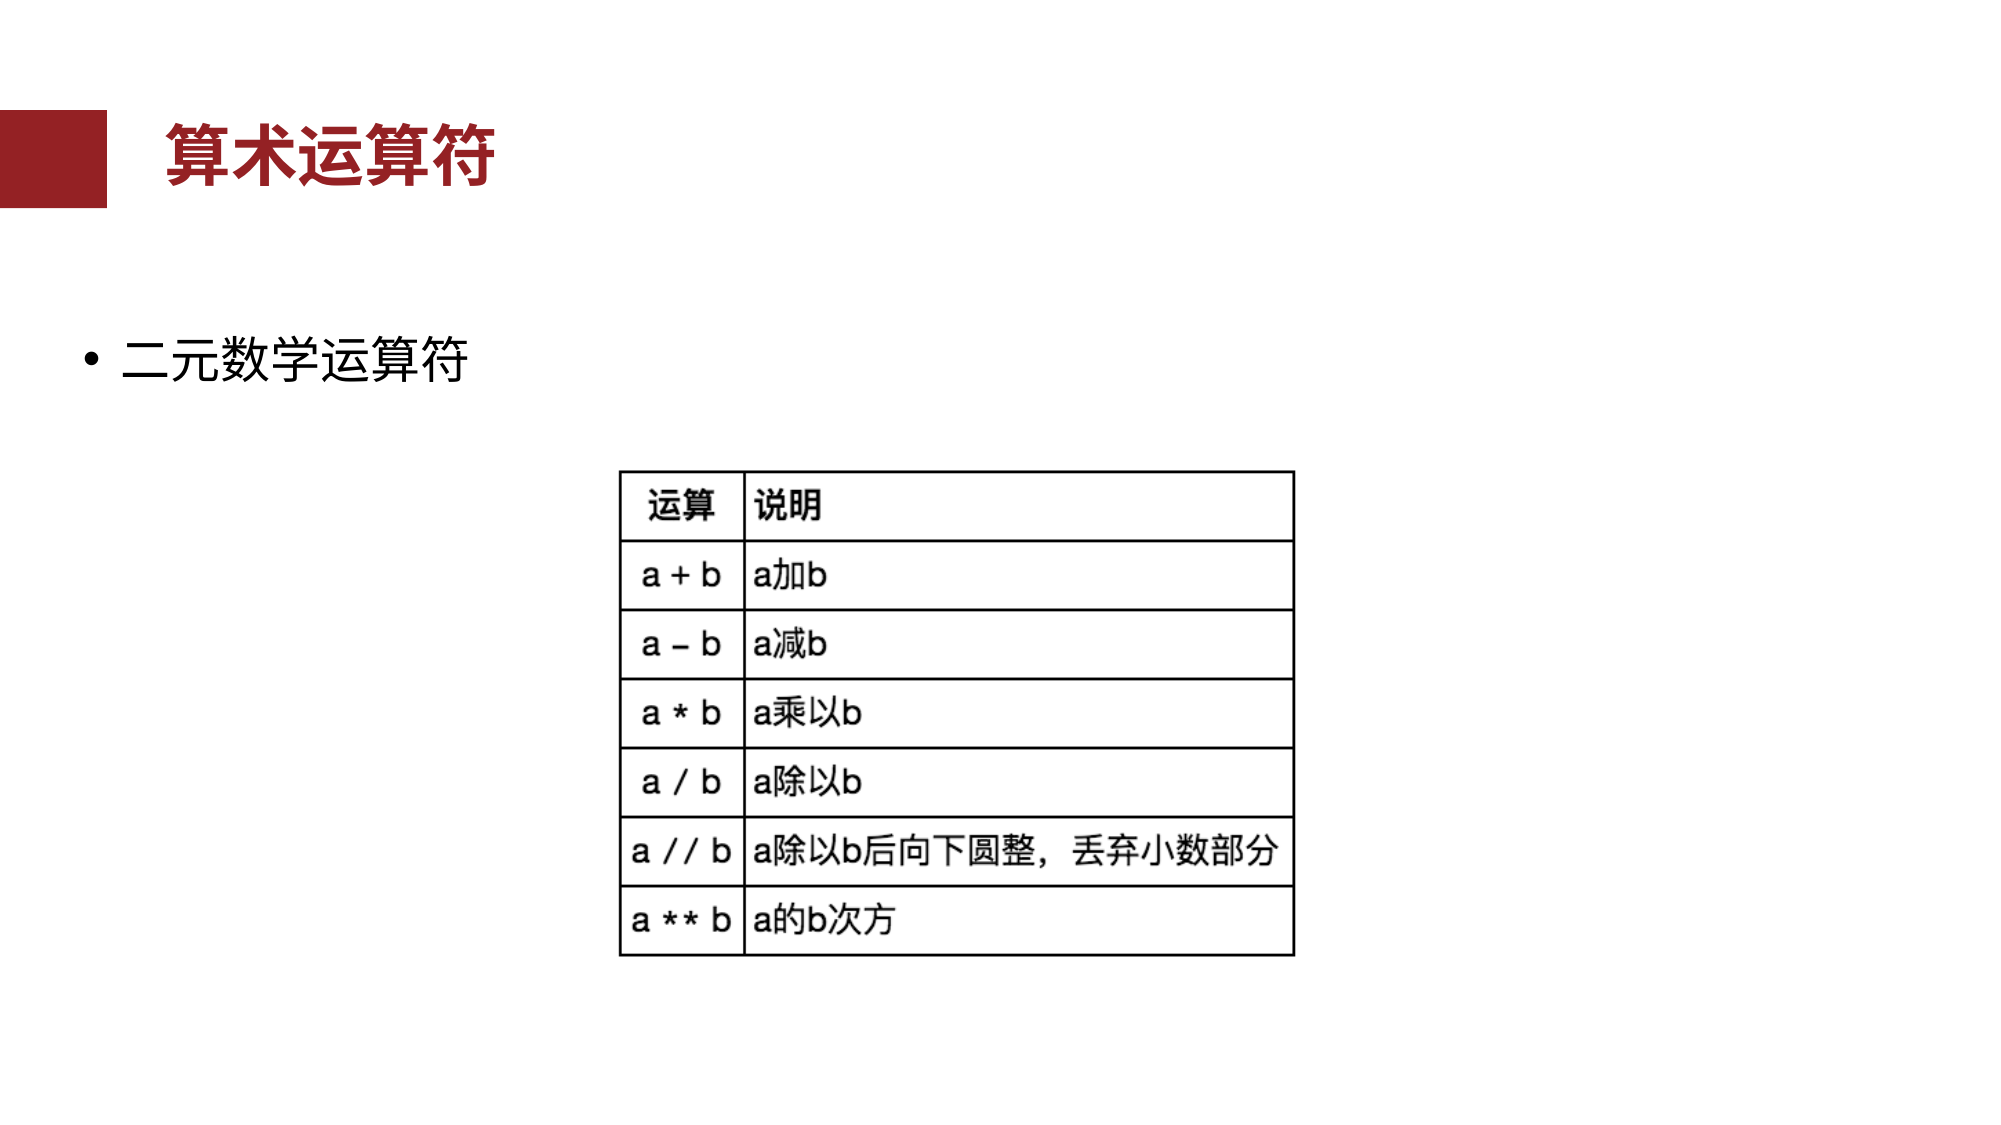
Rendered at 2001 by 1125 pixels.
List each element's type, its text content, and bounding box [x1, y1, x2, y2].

text_box 算术运算符 [149, 95, 1875, 224]
picture [586, 432, 1323, 976]
text_box [0, 109, 108, 209]
list 二元数学运算符 [67, 290, 2000, 976]
